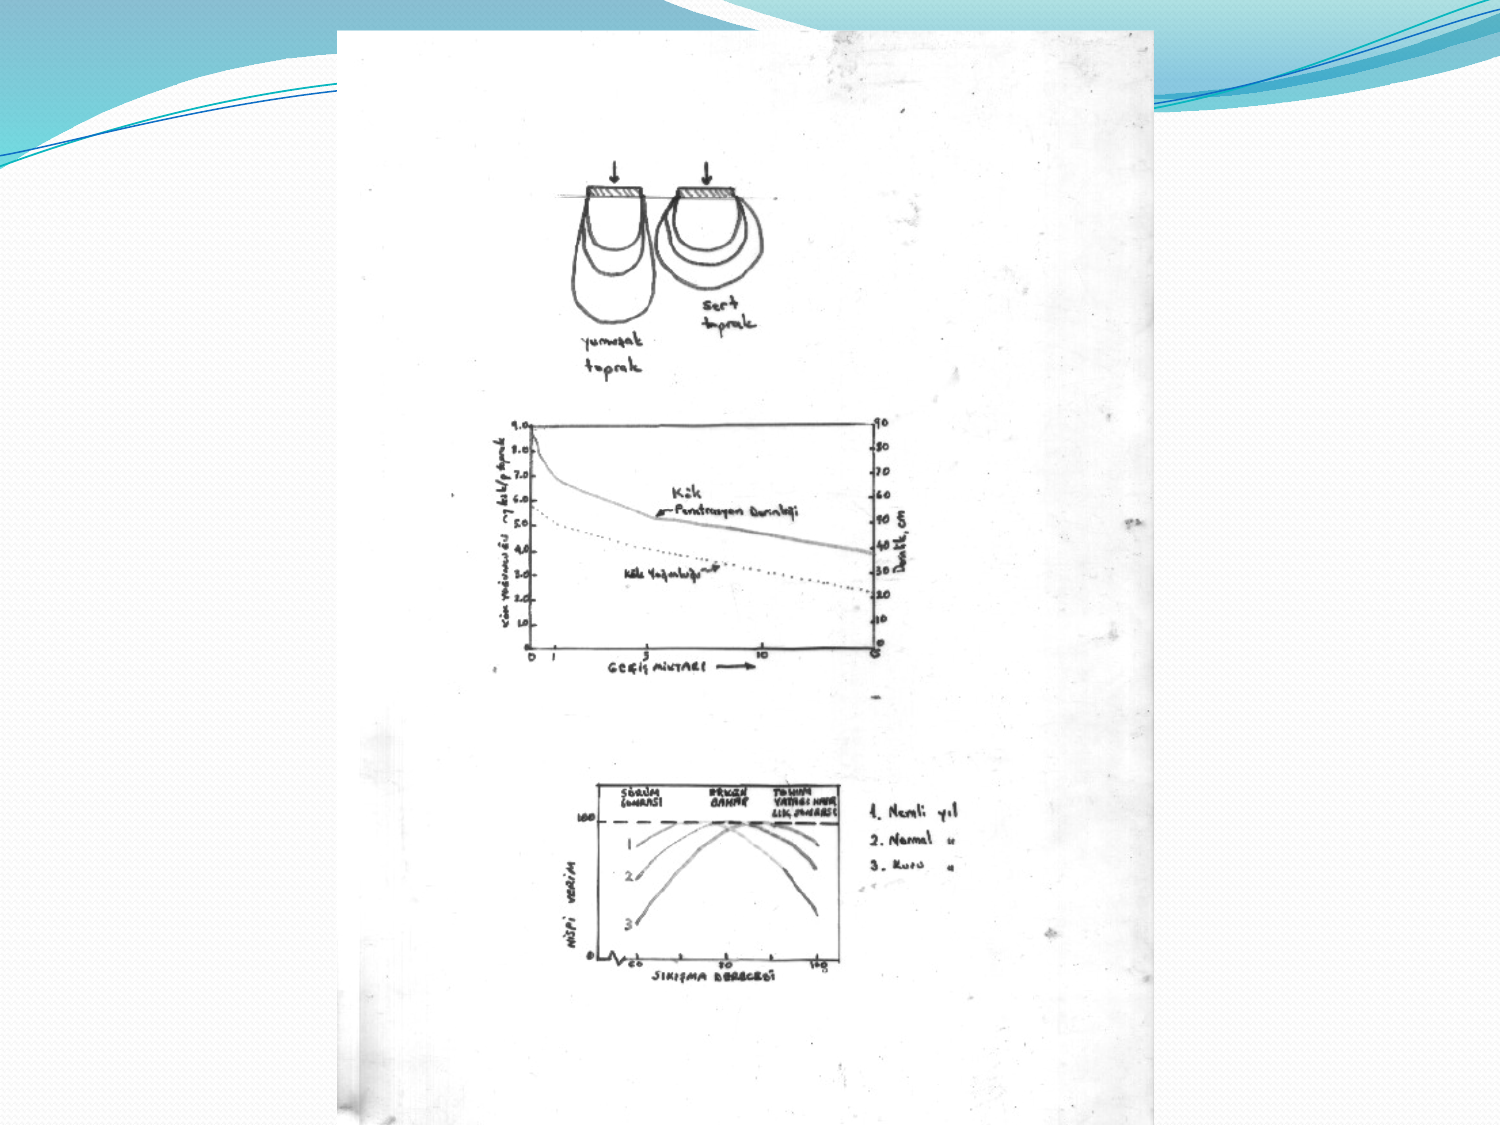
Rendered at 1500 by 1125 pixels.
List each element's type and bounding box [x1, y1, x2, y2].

picture [336, 30, 1154, 1125]
